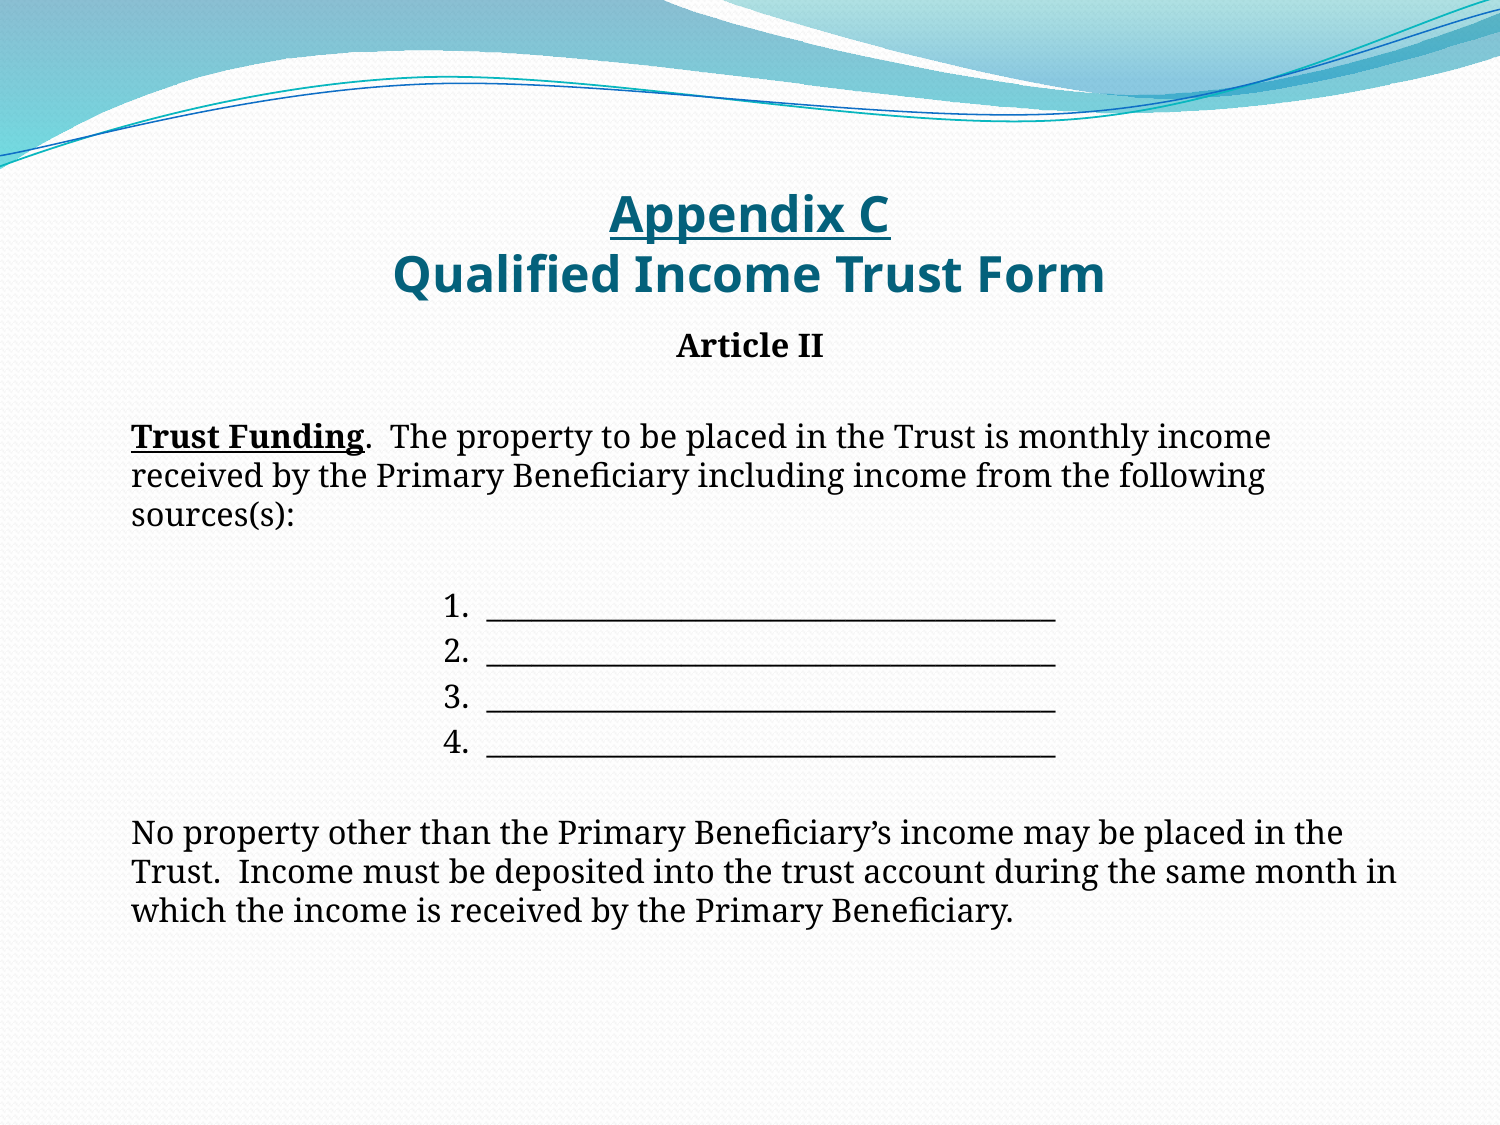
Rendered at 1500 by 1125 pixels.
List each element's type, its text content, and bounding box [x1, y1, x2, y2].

list Article II Trust Funding. The property to be placed in the Trust is monthly income received by the Primary Beneficiary including income from the following sources(s): 1. ______________________________________ 2. ______________________________________ 3. ______________________________________ 4. ______________________________________ No property other than the Primary Beneficiary’s income may be placed in the Trust. Income must be deposited into the trust account during the same month in which the income is received by the Primary Beneficiary. [75, 317, 1425, 1038]
title Appendix C Qualified Income Trust Form [75, 115, 1425, 303]
